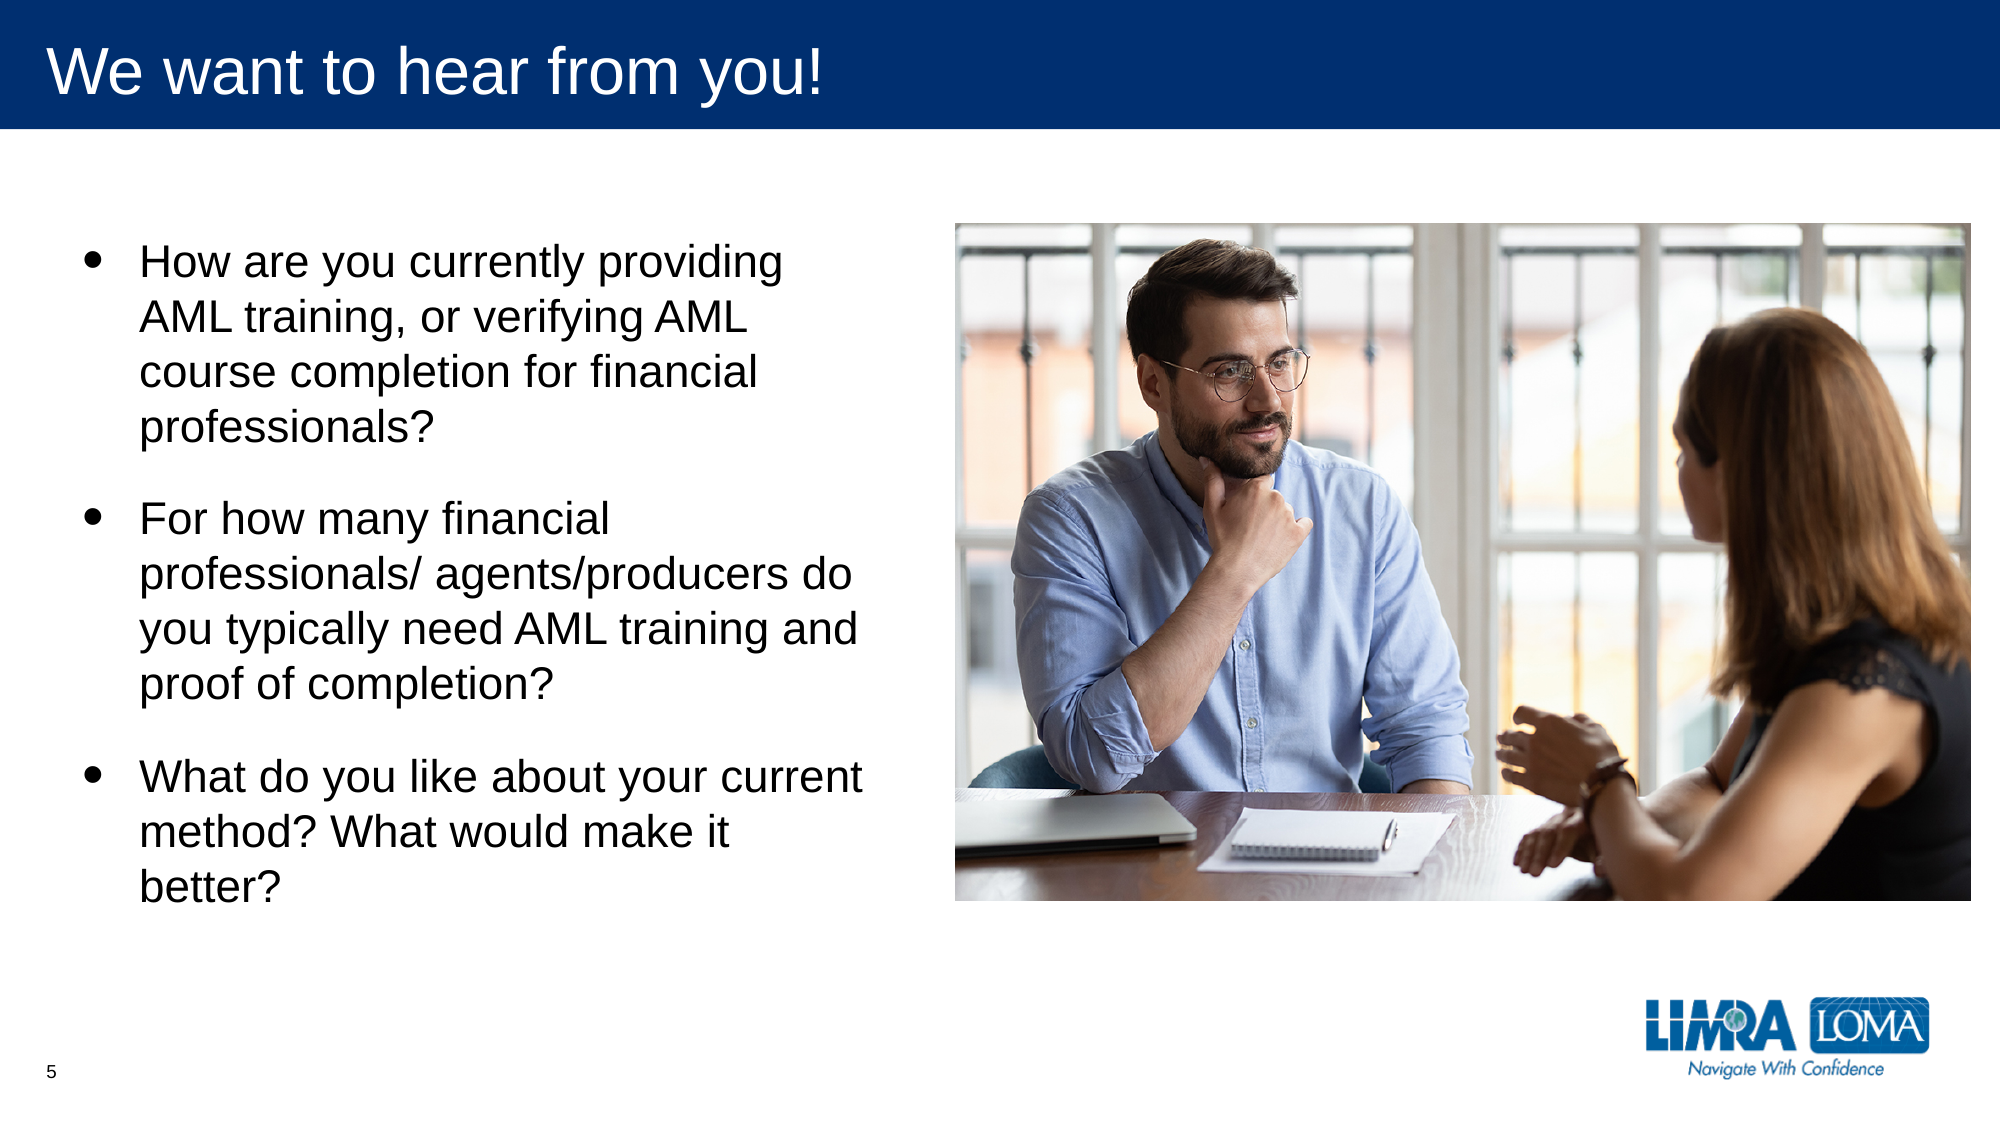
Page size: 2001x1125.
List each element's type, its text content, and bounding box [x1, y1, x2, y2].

list How are you currently providing AML training, or verifying AML course completion for financial professionals? For how many financial professionals/ agents/producers do you typically need AML training and proof of completion? What do you like about your current method? What would make it better? [68, 223, 900, 1031]
picture [955, 223, 1972, 902]
picture [1644, 995, 1932, 1081]
title We want to hear from you! [0, 0, 2000, 141]
slide_number 5 [31, 1052, 105, 1112]
